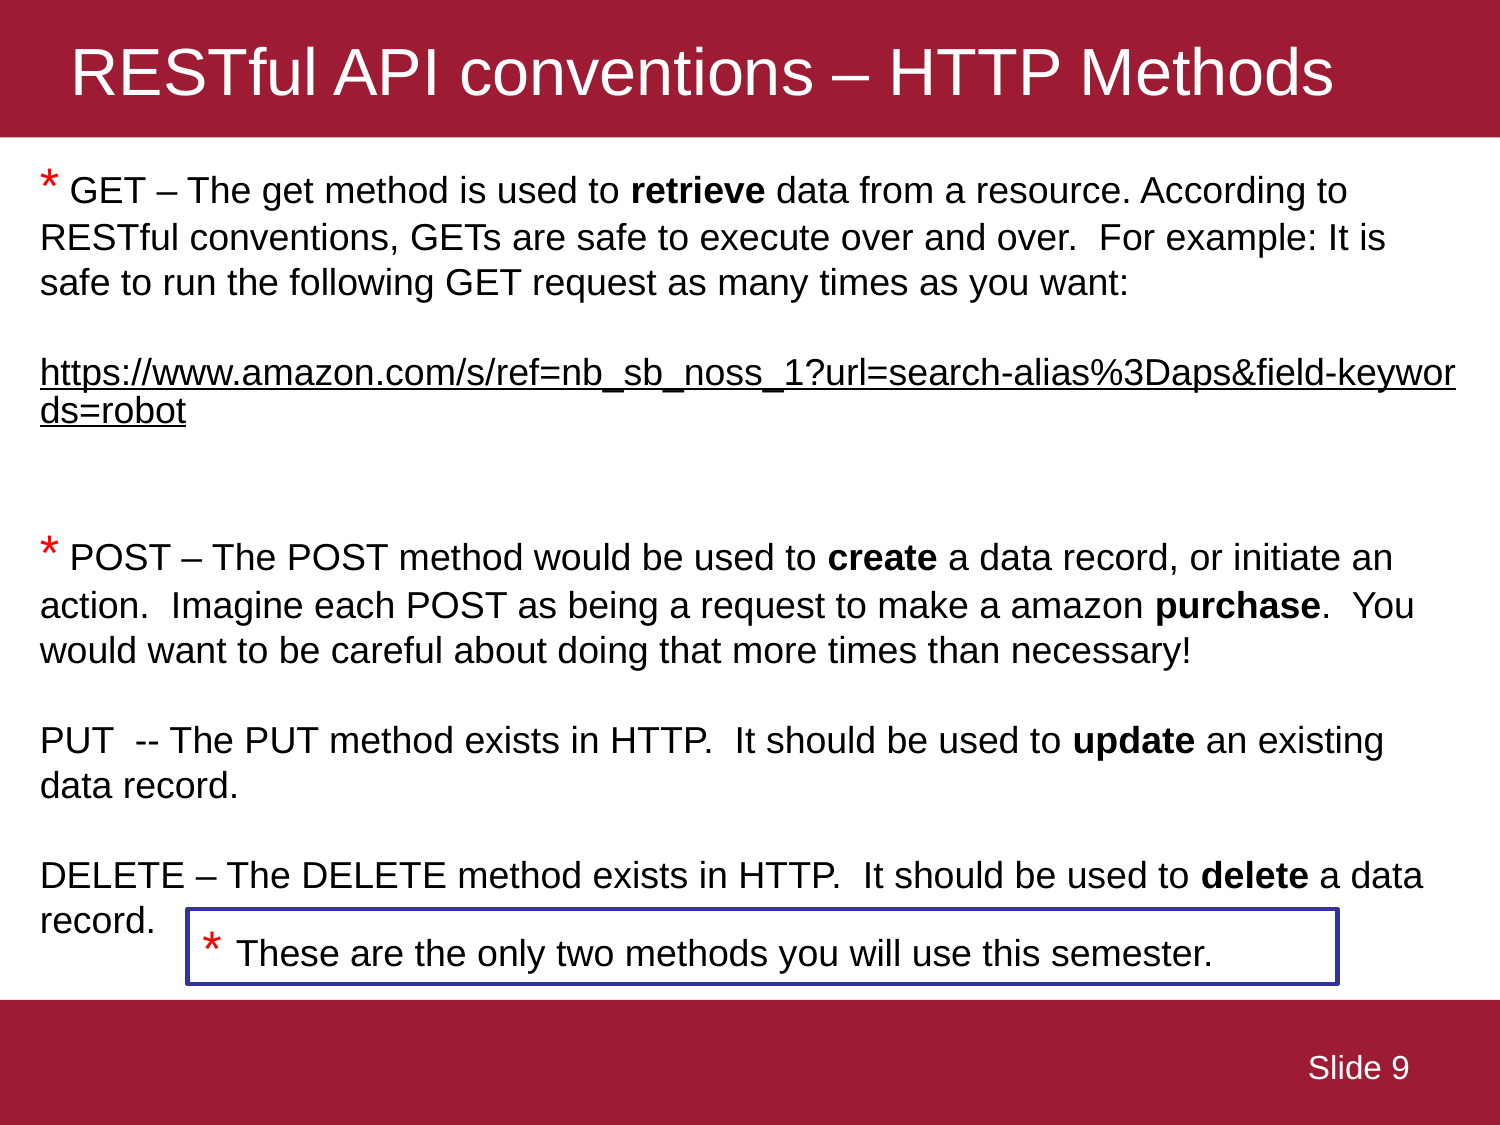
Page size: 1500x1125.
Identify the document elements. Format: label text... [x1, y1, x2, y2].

slide_number Slide 9 [1074, 1038, 1426, 1089]
title RESTful API conventions – HTTP Methods [0, 0, 1500, 138]
text_box * GET – The get method is used to retrieve data from a resource. According to RESTful conventions, GETs are safe to execute over and over. For example: It is safe to run the following GET request as many times as you want: https://www.amazon.com/s/ref=nb_sb_noss_1?url=search-alias%3Daps&field-keywords=robot * POST – The POST method would be used to create a data record, or initiate an action. Imagine each POST as being a request to make a amazon purchase. You would want to be careful about doing that more times than necessary! PUT -- The PUT method exists in HTTP. It should be used to update an existing data record. DELETE – The DELETE method exists in HTTP. It should be used to delete a data record. [24, 145, 1475, 911]
text_box * These are the only two methods you will use this semester. [185, 907, 1340, 986]
